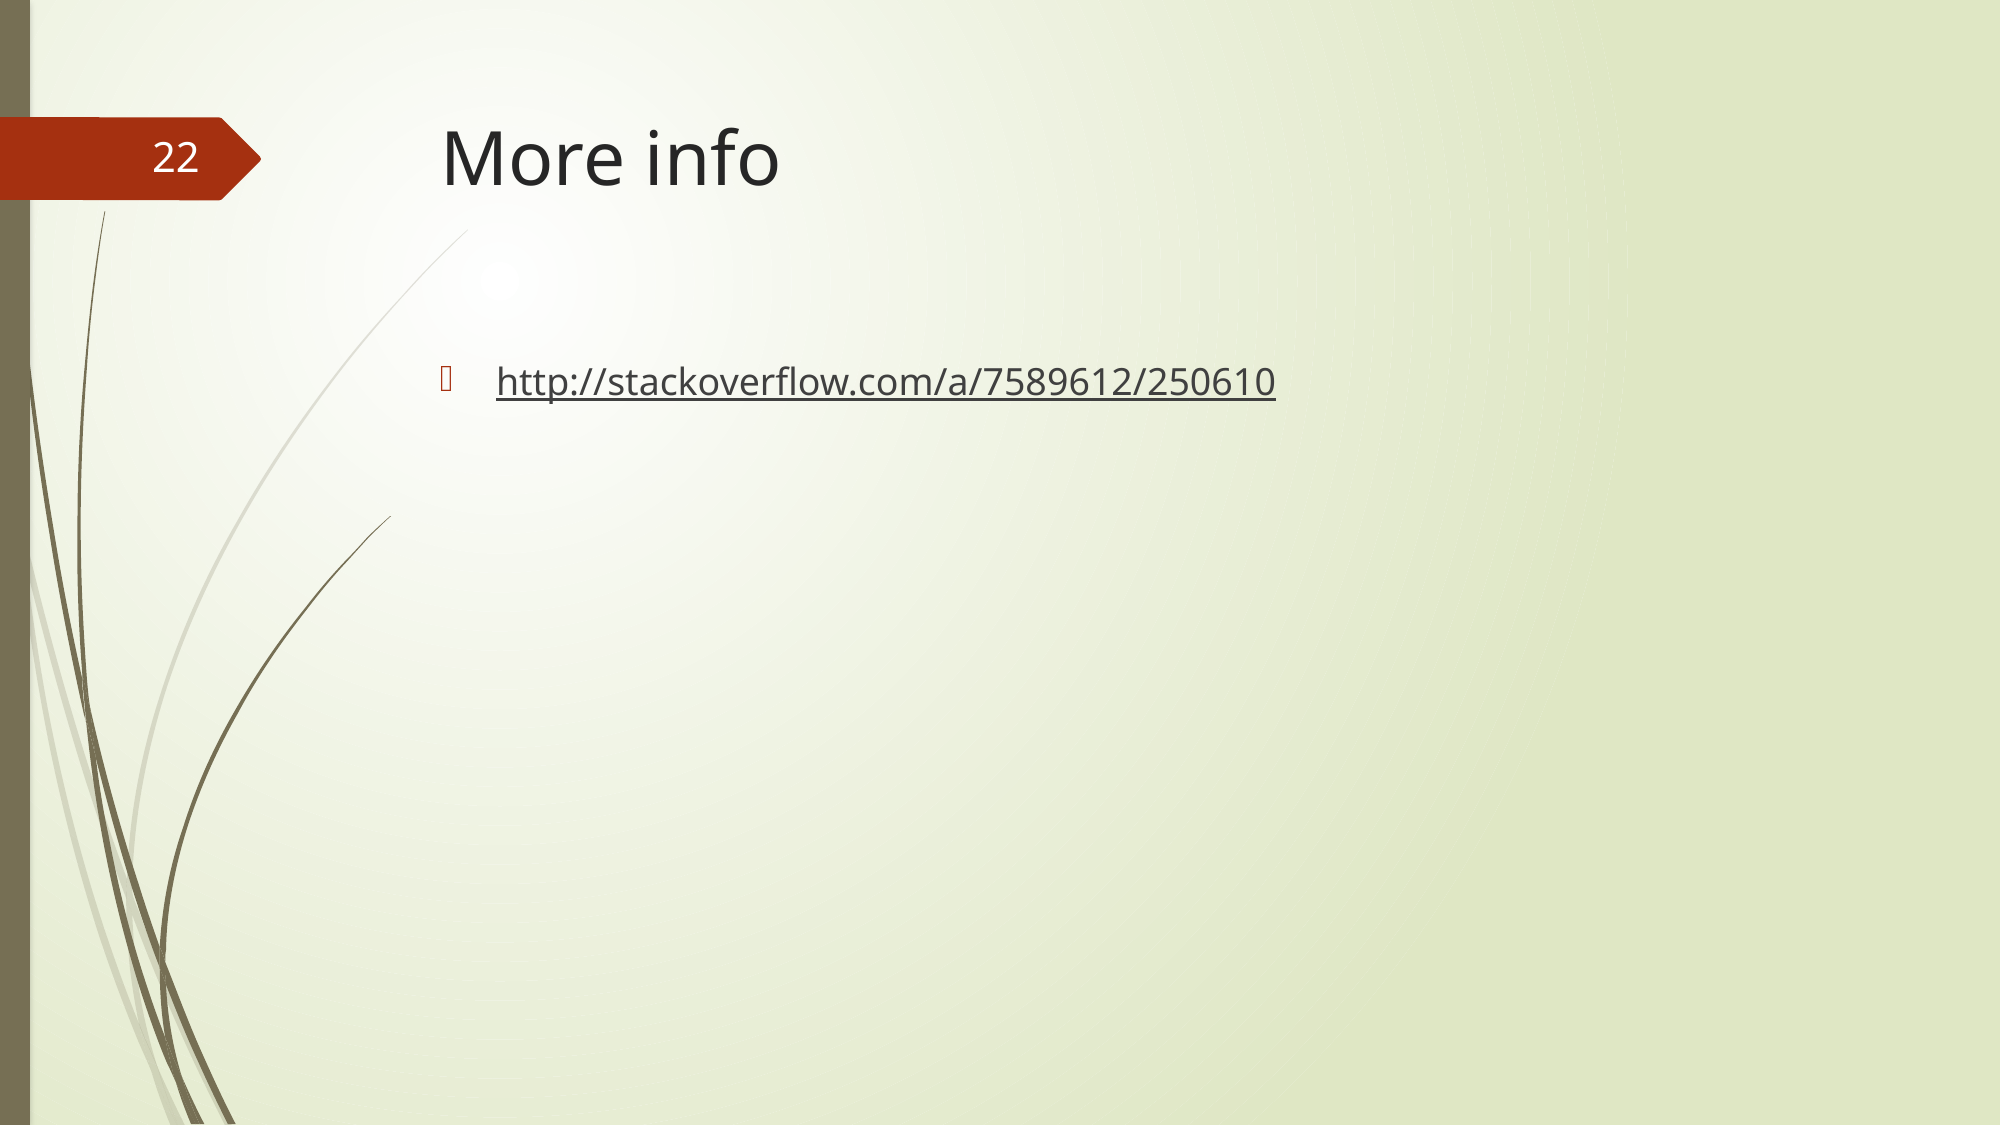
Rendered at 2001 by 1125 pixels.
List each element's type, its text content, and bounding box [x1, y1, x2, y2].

list http://stackoverflow.com/a/7589612/250610 [424, 350, 1888, 970]
slide_number 22 [87, 129, 216, 190]
title More info [425, 102, 1888, 313]
